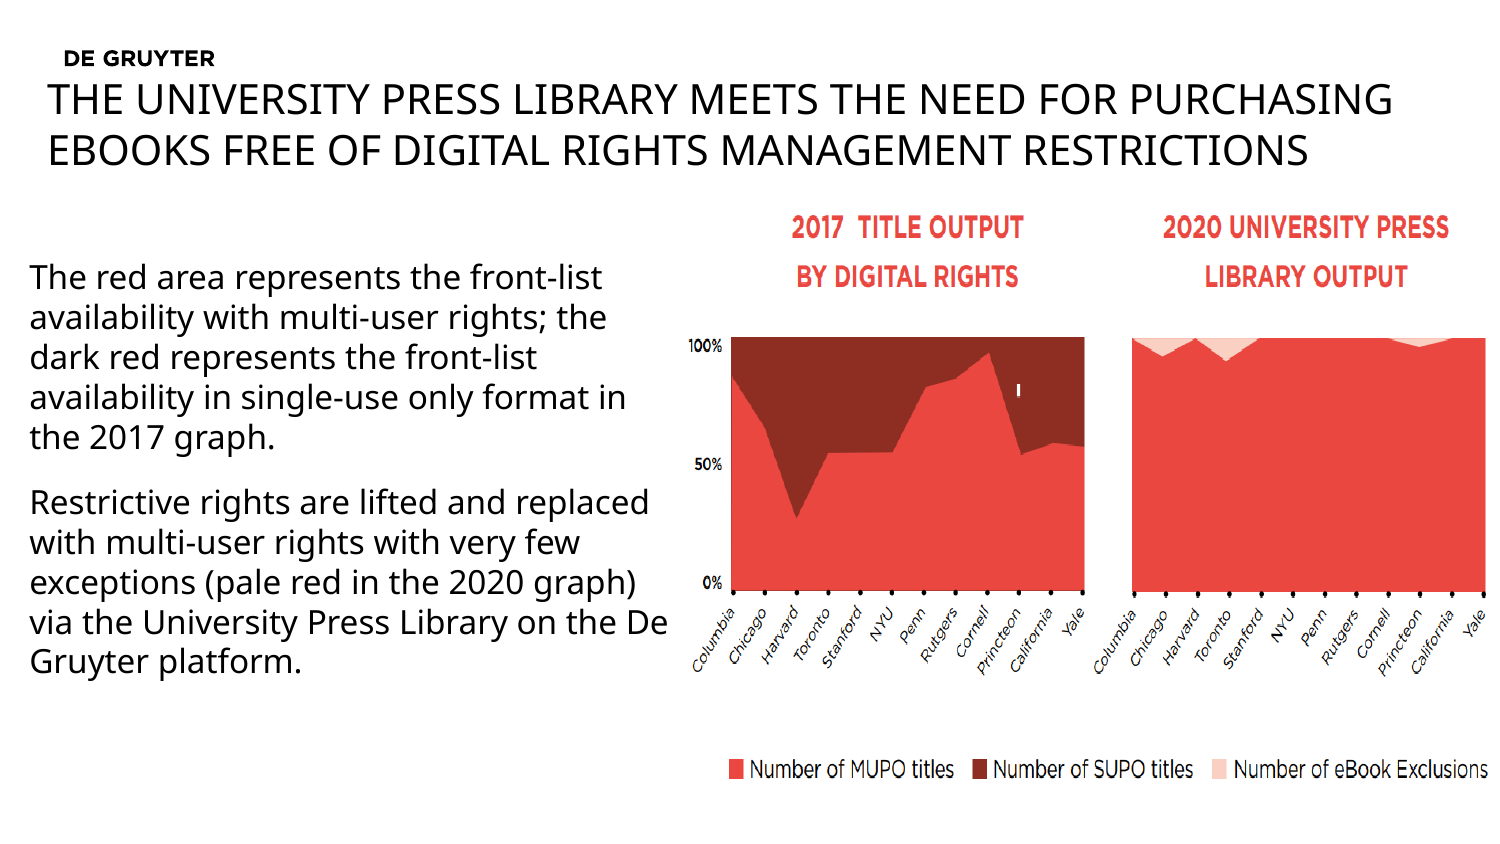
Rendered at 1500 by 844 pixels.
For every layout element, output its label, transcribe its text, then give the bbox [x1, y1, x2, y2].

title The University Press Library Meets The Need For Purchasing eBooks Free Of Digital Rights Management Restrictions [47, 73, 1447, 192]
picture [680, 170, 1500, 806]
list The red area represents the front-list availability with multi-user rights; the dark red represents the front-list availability in single-use only format in the 2017 graph. Restrictive rights are lifted and replaced with multi-user rights with very few exceptions (pale red in the 2020 graph) via the University Press Library on the De Gruyter platform. [29, 256, 675, 771]
